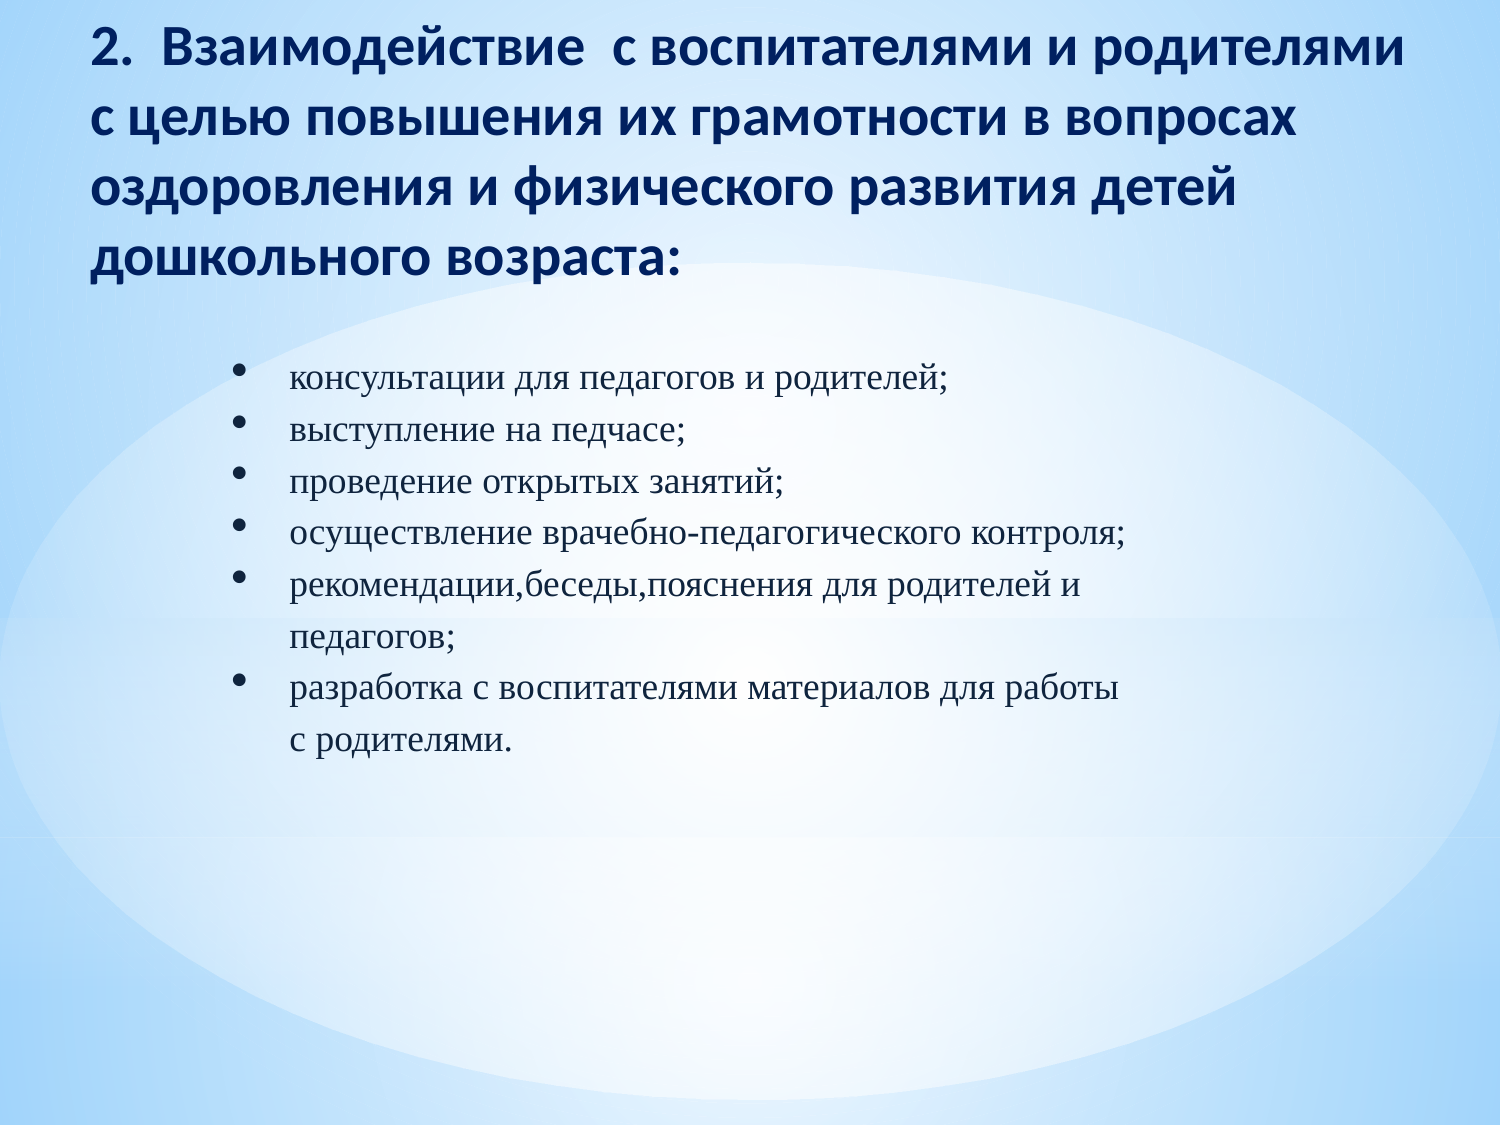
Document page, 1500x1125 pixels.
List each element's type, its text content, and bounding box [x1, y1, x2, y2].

text_box консультации для педагогов и родителей; выступление на педчасе; проведение открытых занятий; осуществление врачебно-педагогического контроля; рекомендации,беседы,пояснения для родителей и педагогов; разработка с воспитателями материалов для работы с родителями. [218, 338, 1152, 888]
title 2. Взаимодействие с воспитателями и родителями с целью повышения их грамотности в вопросах оздоровления и физического развития детей дошкольного возраста: [75, 0, 1425, 149]
